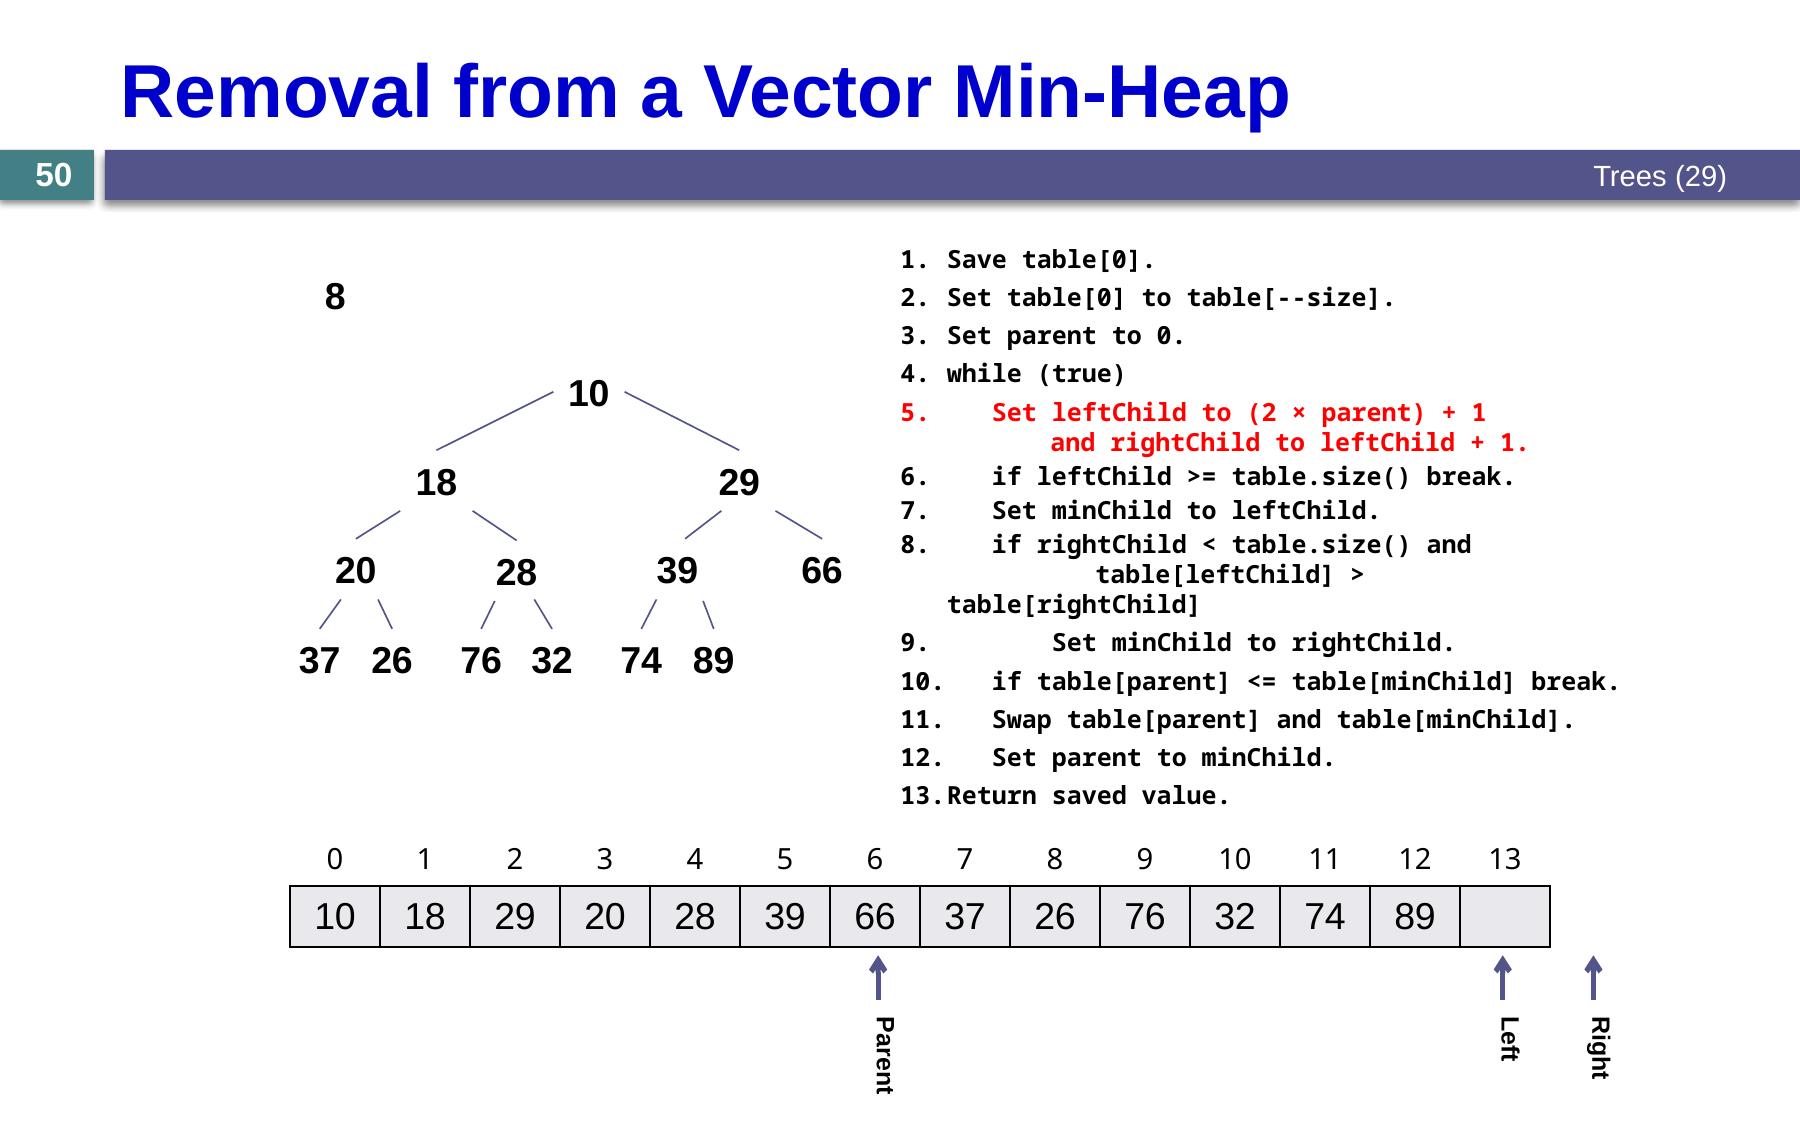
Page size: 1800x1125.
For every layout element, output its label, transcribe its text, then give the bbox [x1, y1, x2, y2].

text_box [534, 599, 553, 630]
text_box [1563, 954, 1625, 1082]
table_header 11 [1281, 826, 1369, 885]
table_cell 89 [1371, 887, 1459, 946]
table_header 8 [1011, 826, 1099, 885]
table_header 0 [291, 826, 379, 885]
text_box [444, 628, 589, 690]
table_cell 74 [1281, 887, 1369, 946]
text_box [604, 628, 751, 690]
table_cell 10 [291, 887, 379, 946]
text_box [848, 955, 910, 1096]
table_header 9 [1101, 826, 1189, 885]
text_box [355, 510, 401, 540]
text_box Save table[0]. Set table[0] to table[--size]. Set parent to 0. while (true) Set leftChild to (2 × parent) + 1 and rightChild to leftChild + 1. if leftChild >= table.size() break. Set minChild to leftChild. if rightChild < table.size() and table[leftChild] > table[rightChild] Set minChild to rightChild. if table[parent] <= table[minChild] break. Swap table[parent] and table[minChild]. Set parent to minChild. Return saved value. [885, 235, 1650, 818]
text_box 18 [400, 450, 473, 510]
footer Trees (29) [675, 149, 1743, 202]
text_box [702, 600, 715, 630]
text_box 10 [553, 361, 625, 422]
text_box 8 [310, 264, 361, 324]
table_cell 18 [381, 887, 469, 946]
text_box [283, 628, 429, 690]
table_cell 39 [741, 887, 829, 946]
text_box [377, 599, 393, 630]
table_cell 32 [1191, 887, 1279, 946]
table_header 6 [831, 826, 919, 885]
table_header 5 [741, 826, 829, 885]
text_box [775, 510, 823, 540]
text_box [319, 538, 554, 602]
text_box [1473, 954, 1535, 1064]
table_cell [1461, 887, 1549, 946]
table_cell 76 [1101, 887, 1189, 946]
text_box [641, 538, 859, 600]
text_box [480, 600, 496, 630]
table_cell 28 [651, 887, 739, 946]
table_header 13 [1461, 826, 1549, 885]
table_cell 26 [1011, 887, 1099, 946]
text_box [436, 391, 554, 451]
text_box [684, 510, 722, 540]
text_box 29 [703, 450, 776, 510]
table_header 10 [1191, 826, 1279, 885]
table_header 7 [921, 826, 1009, 885]
table_cell 29 [471, 887, 559, 946]
table_cell 37 [921, 887, 1009, 946]
slide_number 50 [0, 150, 108, 196]
table_cell 66 [831, 887, 919, 946]
table_cell 20 [561, 887, 649, 946]
table_header 12 [1371, 826, 1459, 885]
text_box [319, 599, 342, 630]
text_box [472, 510, 517, 541]
table_header 4 [651, 826, 739, 885]
table_header 1 [381, 826, 469, 885]
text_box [624, 391, 740, 451]
table_header 3 [561, 826, 649, 885]
table_header 2 [471, 826, 559, 885]
title Removal from a Vector Min-Heap [105, 27, 1743, 149]
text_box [641, 599, 657, 630]
